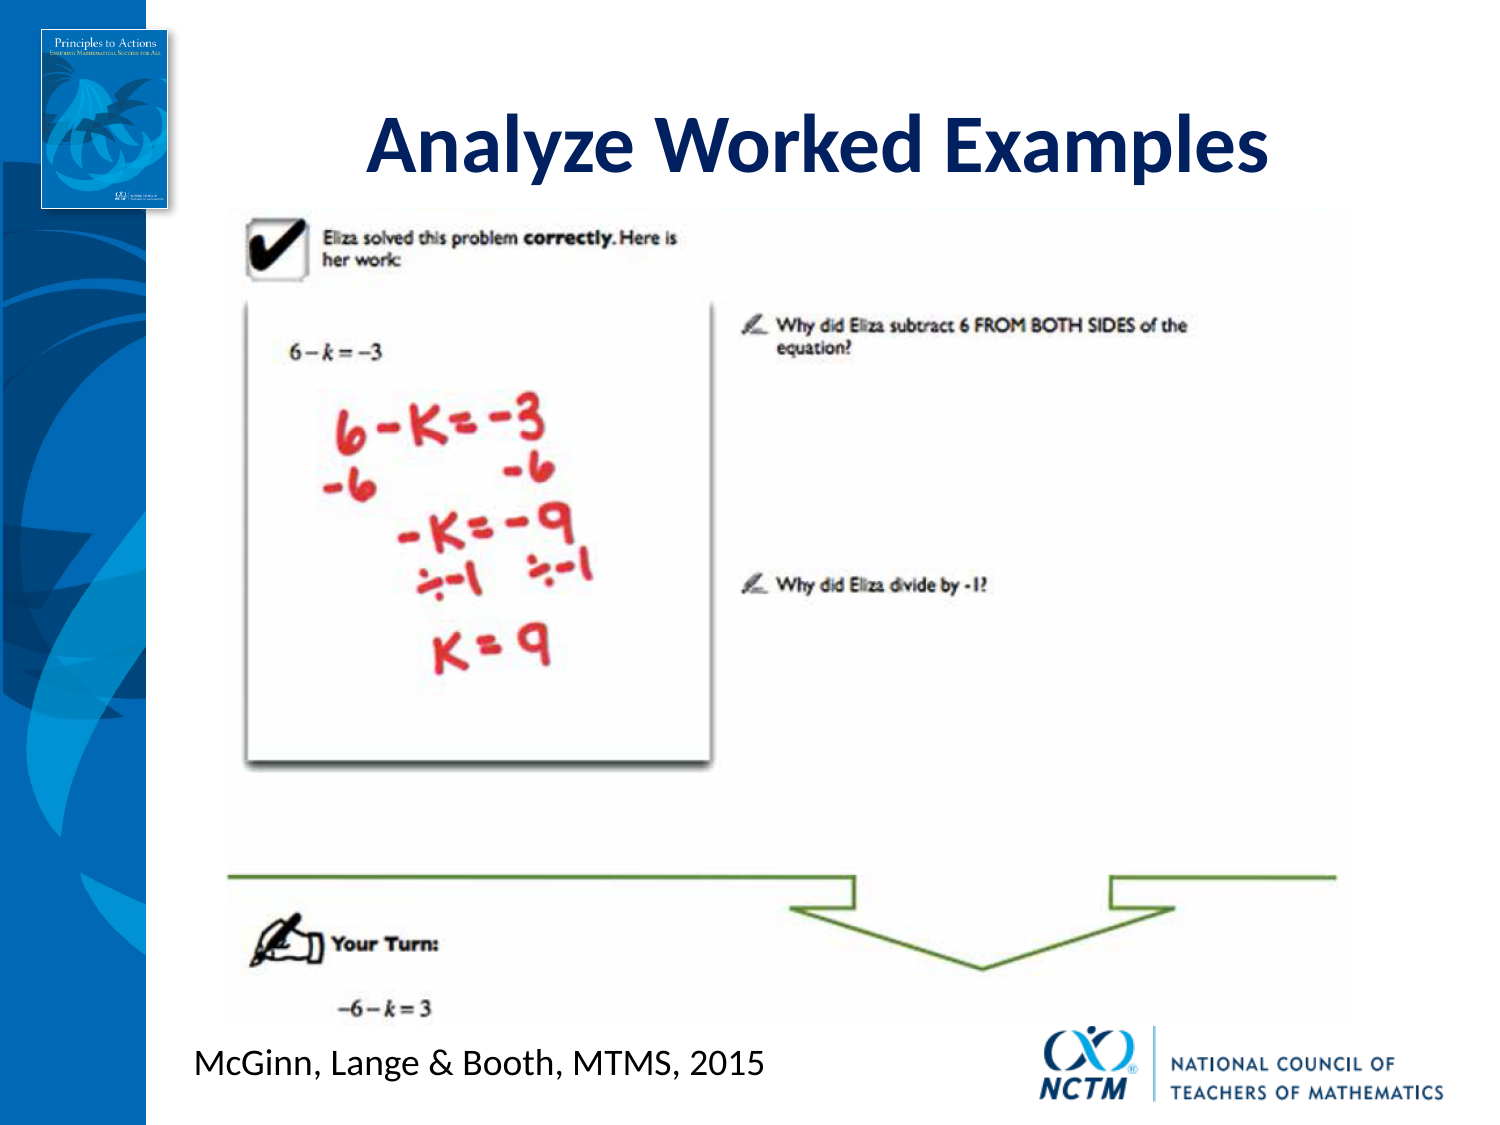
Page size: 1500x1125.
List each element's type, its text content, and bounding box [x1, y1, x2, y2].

picture [42, 30, 167, 208]
picture [225, 207, 1352, 1026]
text_box McGinn, Lange & Booth, MTMS, 2015 [178, 1030, 781, 1091]
title Analyze Worked Examples [212, 45, 1425, 233]
picture [0, 0, 146, 1125]
